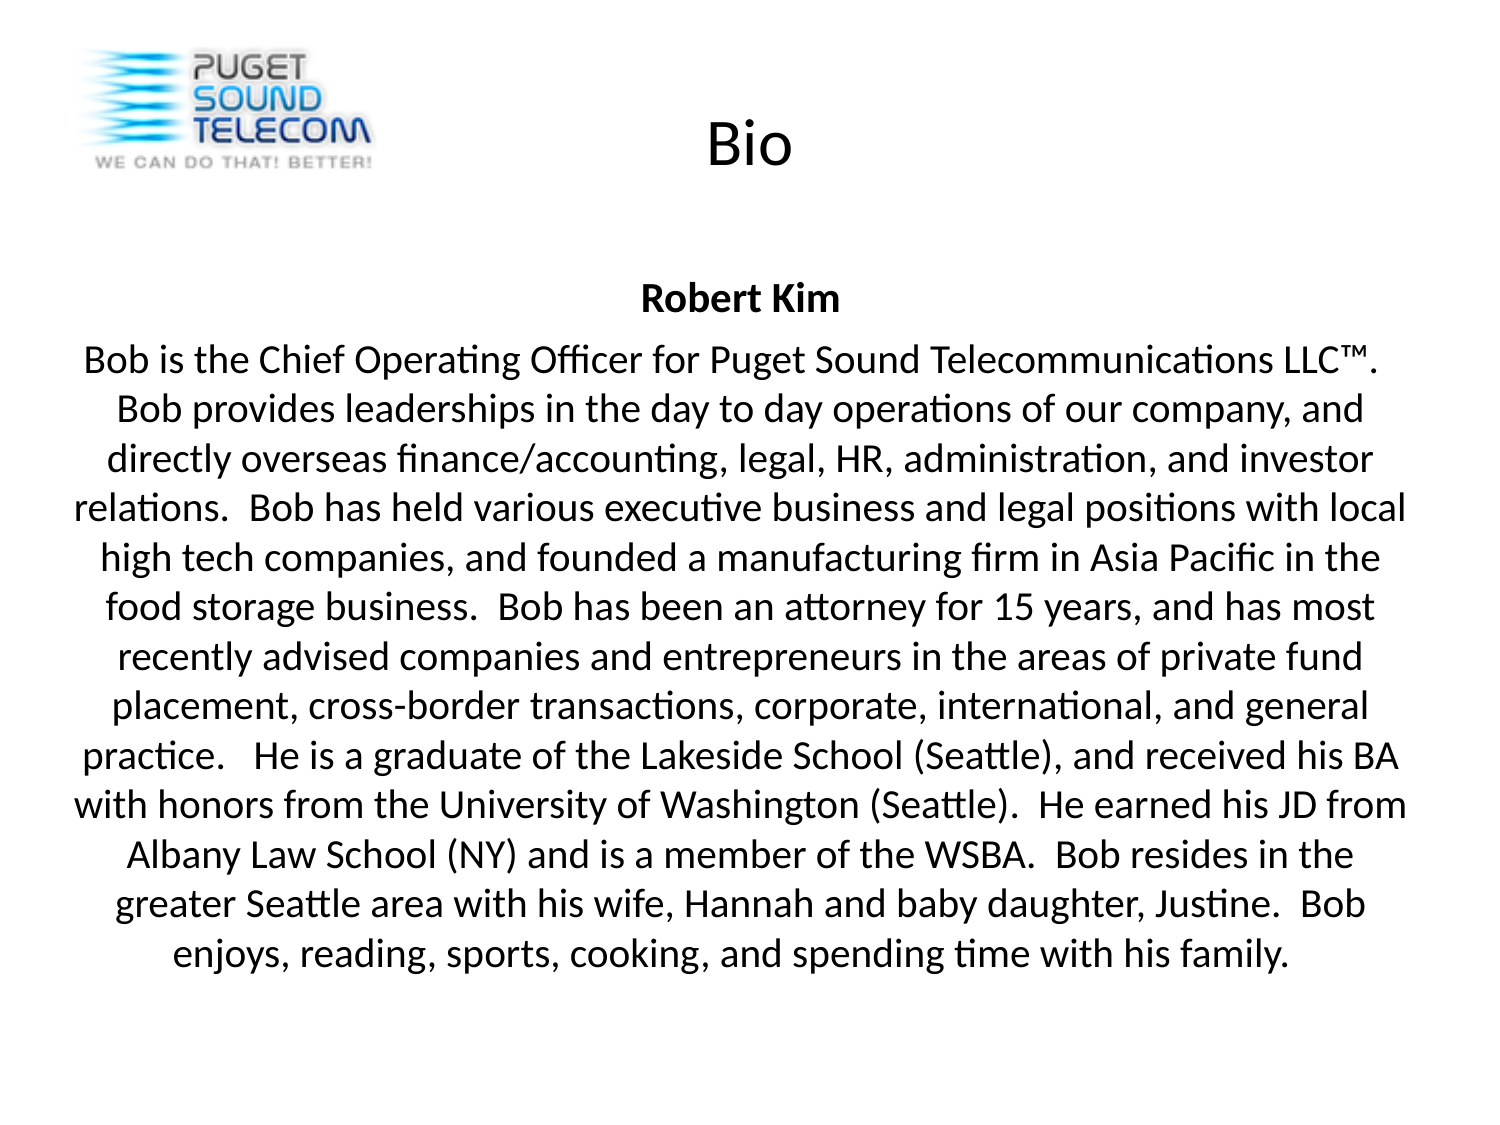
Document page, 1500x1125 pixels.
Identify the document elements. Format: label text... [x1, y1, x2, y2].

list Robert Kim Bob is the Chief Operating Officer for Puget Sound Telecommunications LLC™. Bob provides leaderships in the day to day operations of our company, and directly overseas finance/accounting, legal, HR, administration, and investor relations. Bob has held various executive business and legal positions with local high tech companies, and founded a manufacturing firm in Asia Pacific in the food storage business. Bob has been an attorney for 15 years, and has most recently advised companies and entrepreneurs in the areas of private fund placement, cross-border transactions, corporate, international, and general practice. He is a graduate of the Lakeside School (Seattle), and received his BA with honors from the University of Washington (Seattle). He earned his JD from Albany Law School (NY) and is a member of the WSBA. Bob resides in the greater Seattle area with his wife, Hannah and baby daughter, Justine. Bob enjoys, reading, sports, cooking, and spending time with his family. [0, 262, 1425, 1005]
picture [74, 44, 382, 175]
title Bio [75, 45, 1425, 233]
